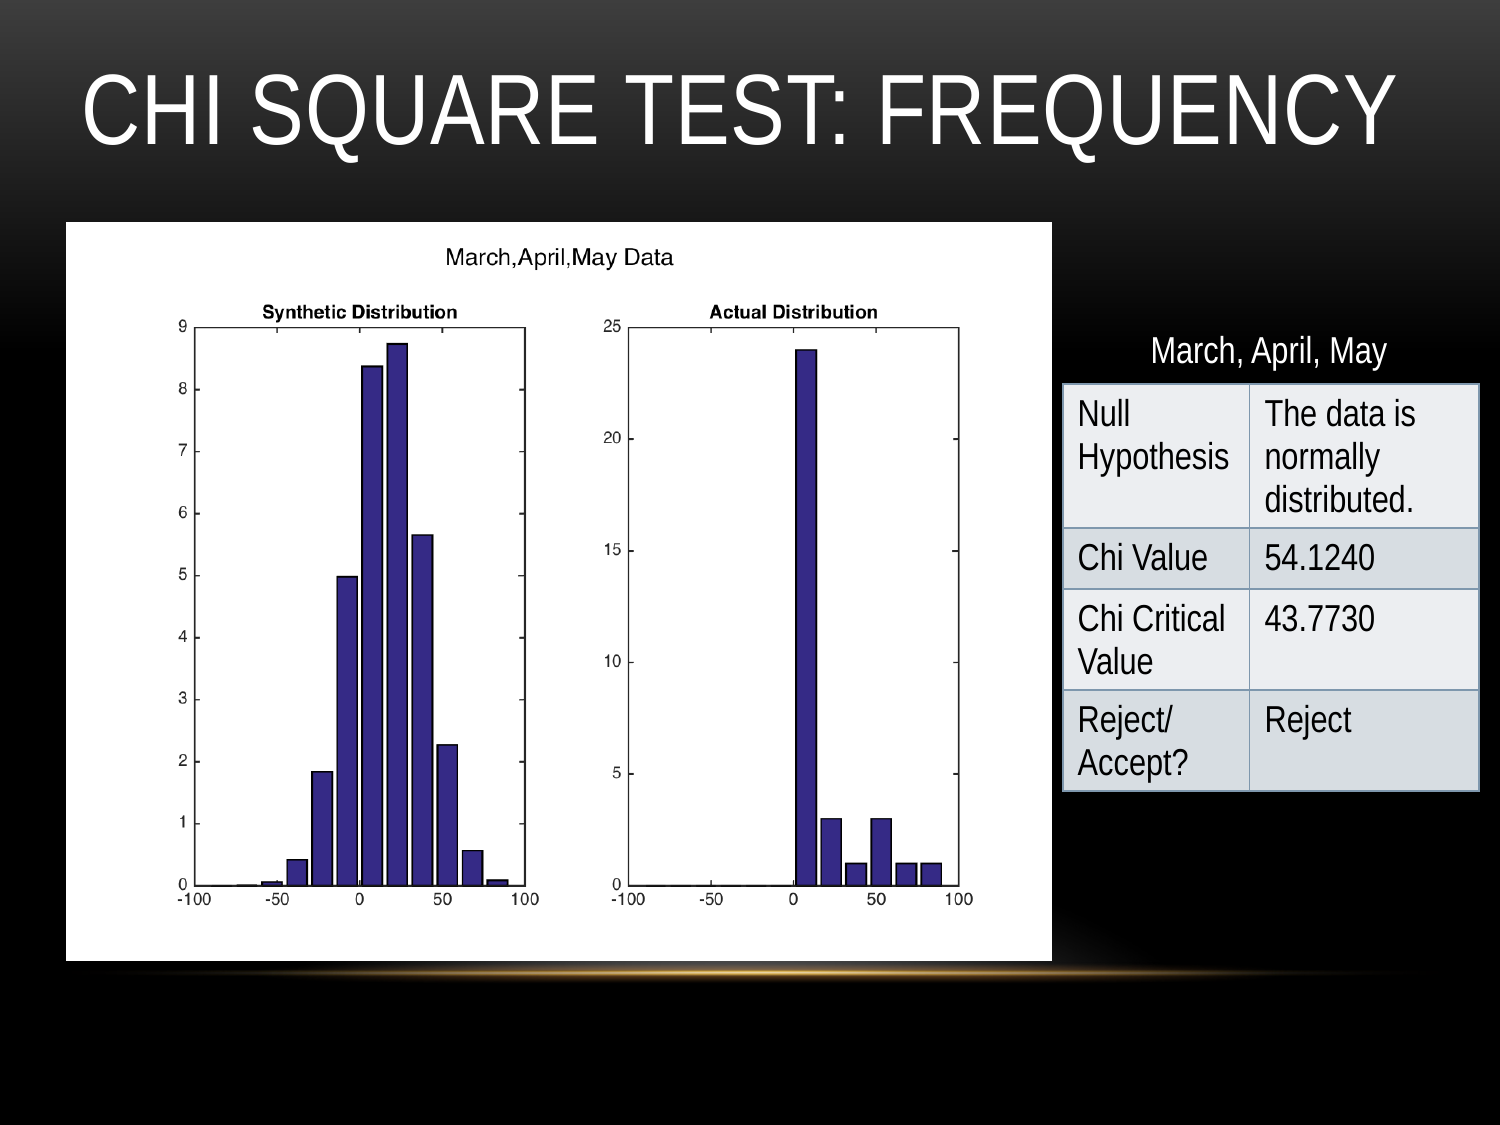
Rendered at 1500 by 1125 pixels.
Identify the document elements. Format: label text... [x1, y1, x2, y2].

table_cell 43.7730 [1250, 590, 1478, 689]
table_cell Chi Value [1064, 529, 1249, 588]
table_cell Reject/Accept? [1064, 691, 1249, 790]
text_box March, April, May [1135, 318, 1406, 379]
table_cell Reject [1250, 691, 1478, 790]
text_box Chi Square Test: Frequency [66, 45, 1433, 173]
table_header The data is normally distributed. [1250, 385, 1478, 527]
picture [0, 0, 1500, 1125]
table_cell 54.1240 [1250, 529, 1478, 588]
table_header Null Hypothesis [1064, 385, 1249, 527]
table_cell Chi Critical Value [1064, 590, 1249, 689]
